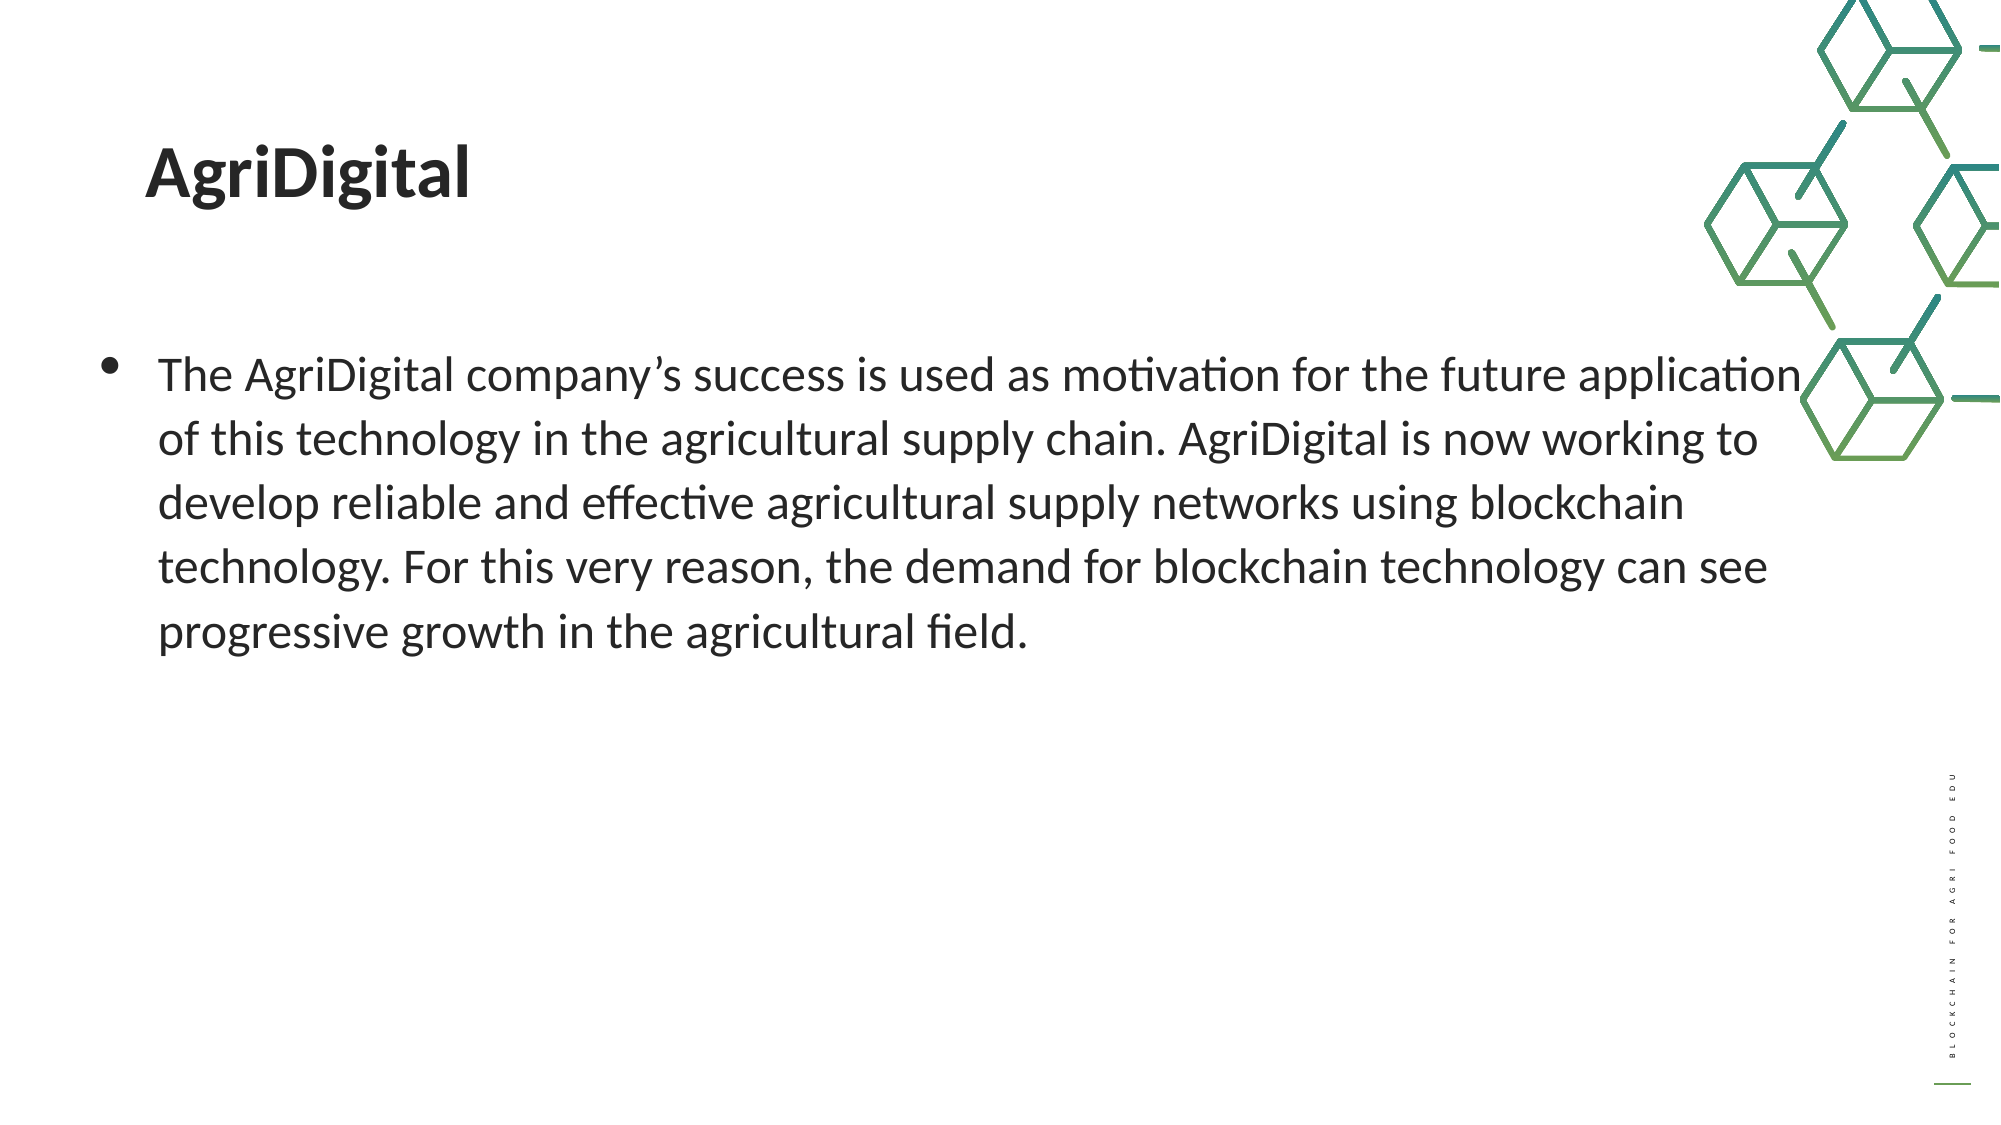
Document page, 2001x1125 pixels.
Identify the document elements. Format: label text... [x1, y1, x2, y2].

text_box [1704, 0, 2000, 461]
list The AgriDigital company’s success is used as motivation for the future application of this technology in the agricultural supply chain. AgriDigital is now working to develop reliable and effective agricultural supply networks using blockchain technology. For this very reason, the demand for blockchain technology can see progressive growth in the agricultural field. [86, 329, 1825, 1100]
list AgriDigital [130, 124, 1704, 337]
